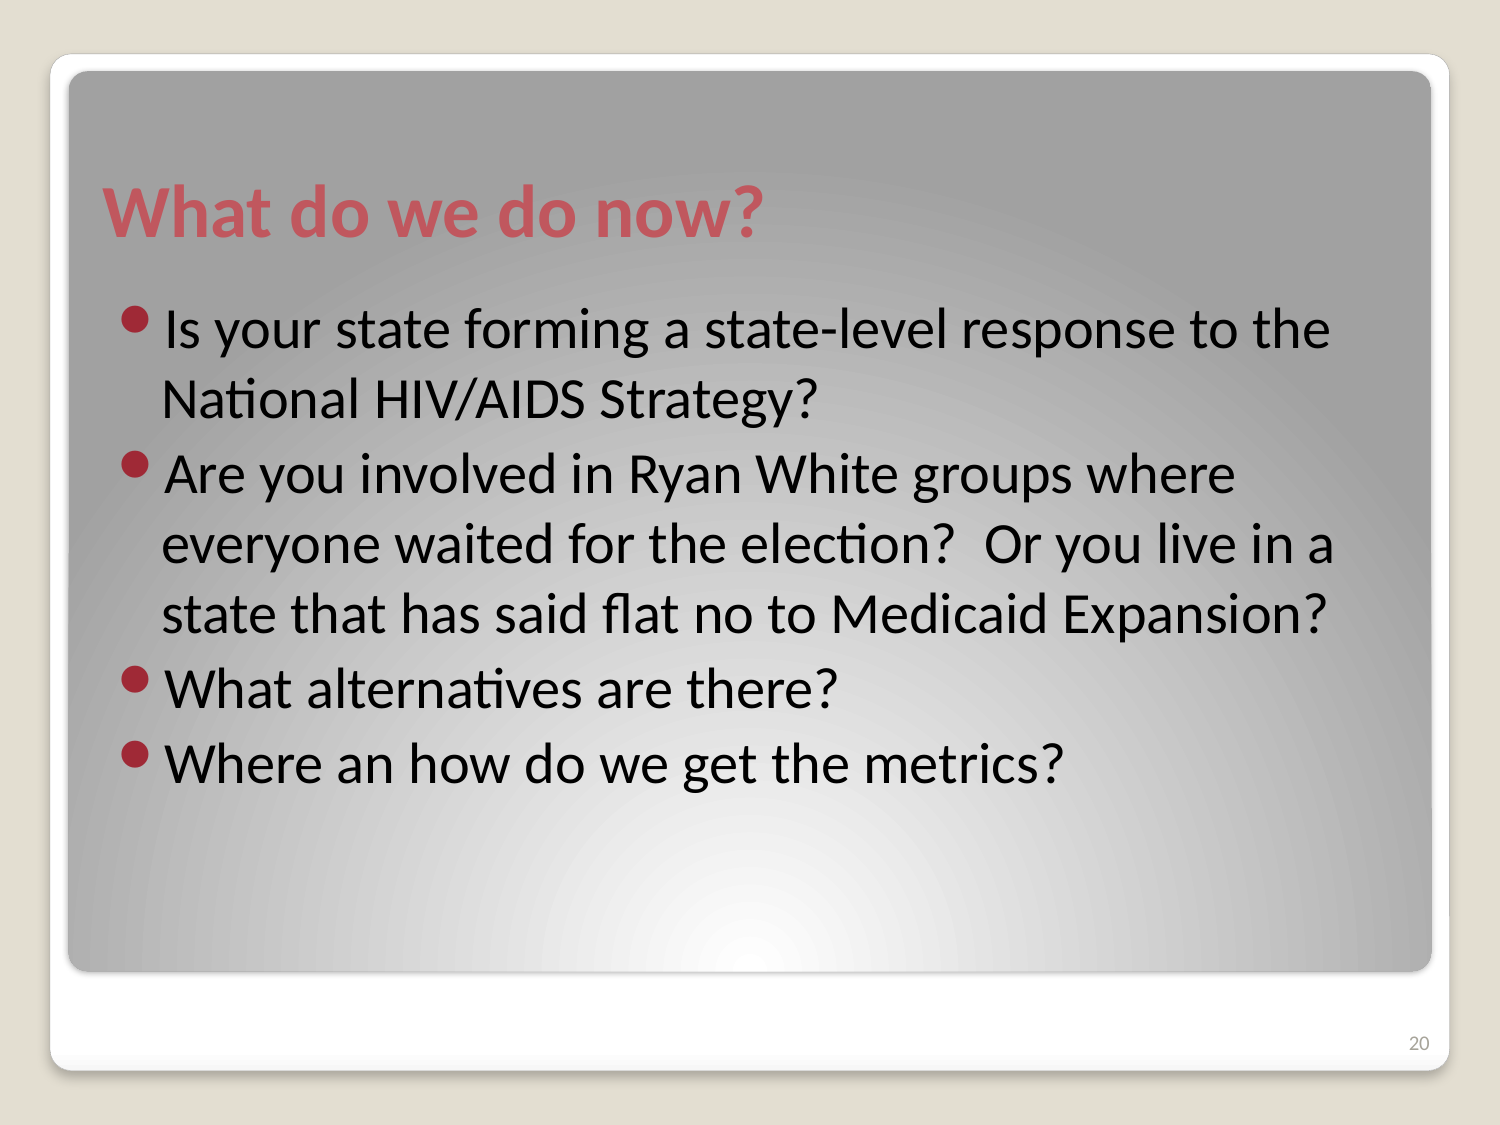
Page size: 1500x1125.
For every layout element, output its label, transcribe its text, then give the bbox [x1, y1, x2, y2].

title What do we do now? [87, 87, 1431, 261]
slide_number 20 [1369, 1002, 1445, 1063]
list Is your state forming a state-level response to the National HIV/AIDS Strategy? Are you involved in Ryan White groups where everyone waited for the election? Or you live in a state that has said flat no to Medicaid Expansion? What alternatives are there? Where an how do we get the metrics? [87, 274, 1431, 963]
